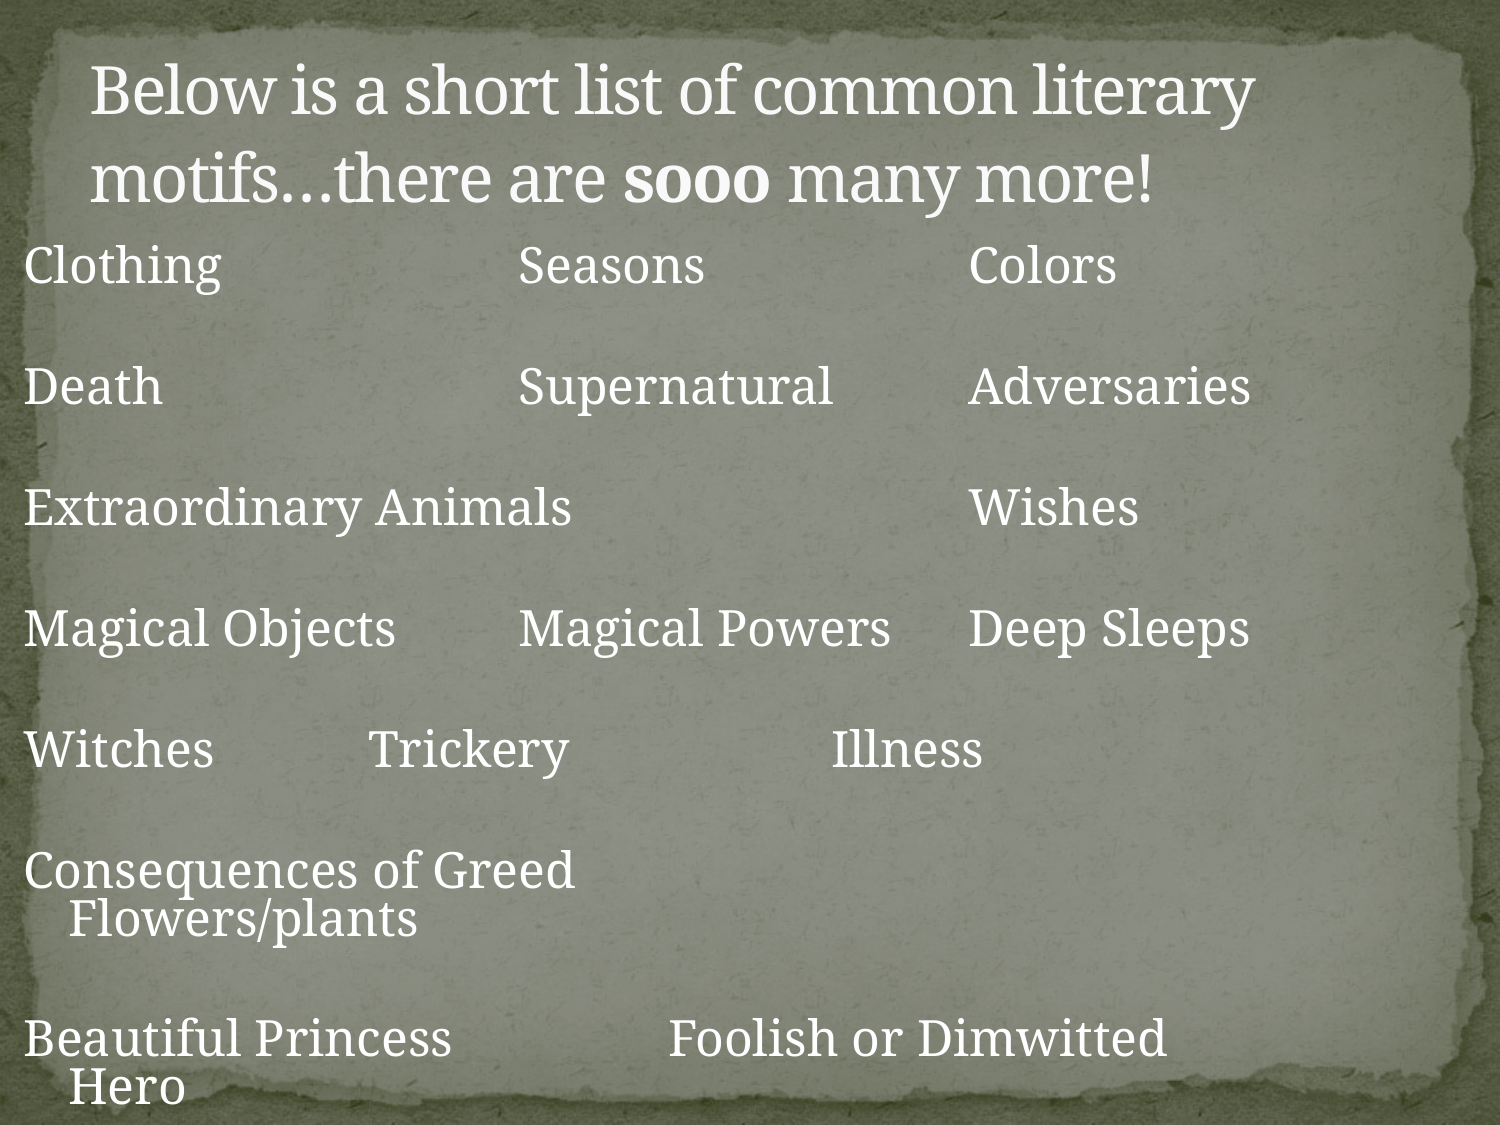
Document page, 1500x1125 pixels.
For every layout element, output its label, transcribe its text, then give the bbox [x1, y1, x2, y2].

title Below is a short list of common literary motifs…there are sooo many more! [74, 24, 1425, 225]
list Clothing Seasons Colors Death Supernatural Adversaries Extraordinary Animals Wishes Magical Objects Magical Powers Deep Sleeps Witches Trickery Illness Consequences of Greed Flowers/plants Beautiful Princess Foolish or Dimwitted Hero [8, 237, 1291, 1075]
